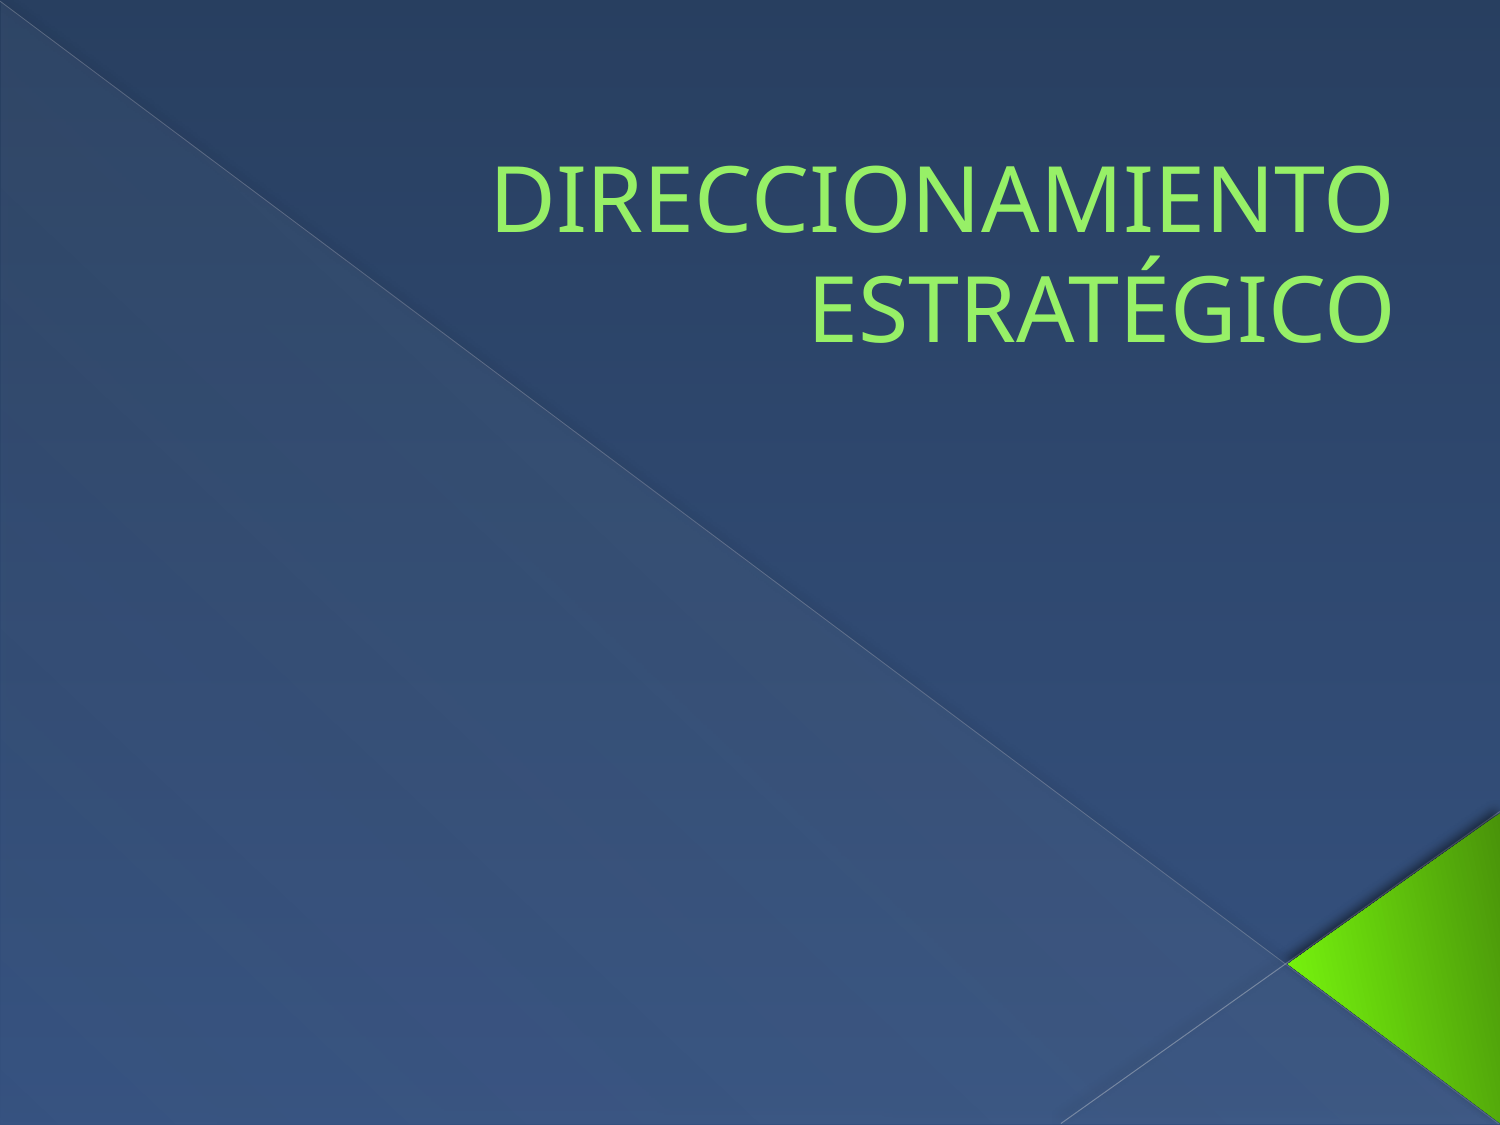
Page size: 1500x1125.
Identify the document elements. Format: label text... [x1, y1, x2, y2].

title DIRECCIONAMIENTO ESTRATÉGICO [88, 127, 1412, 369]
